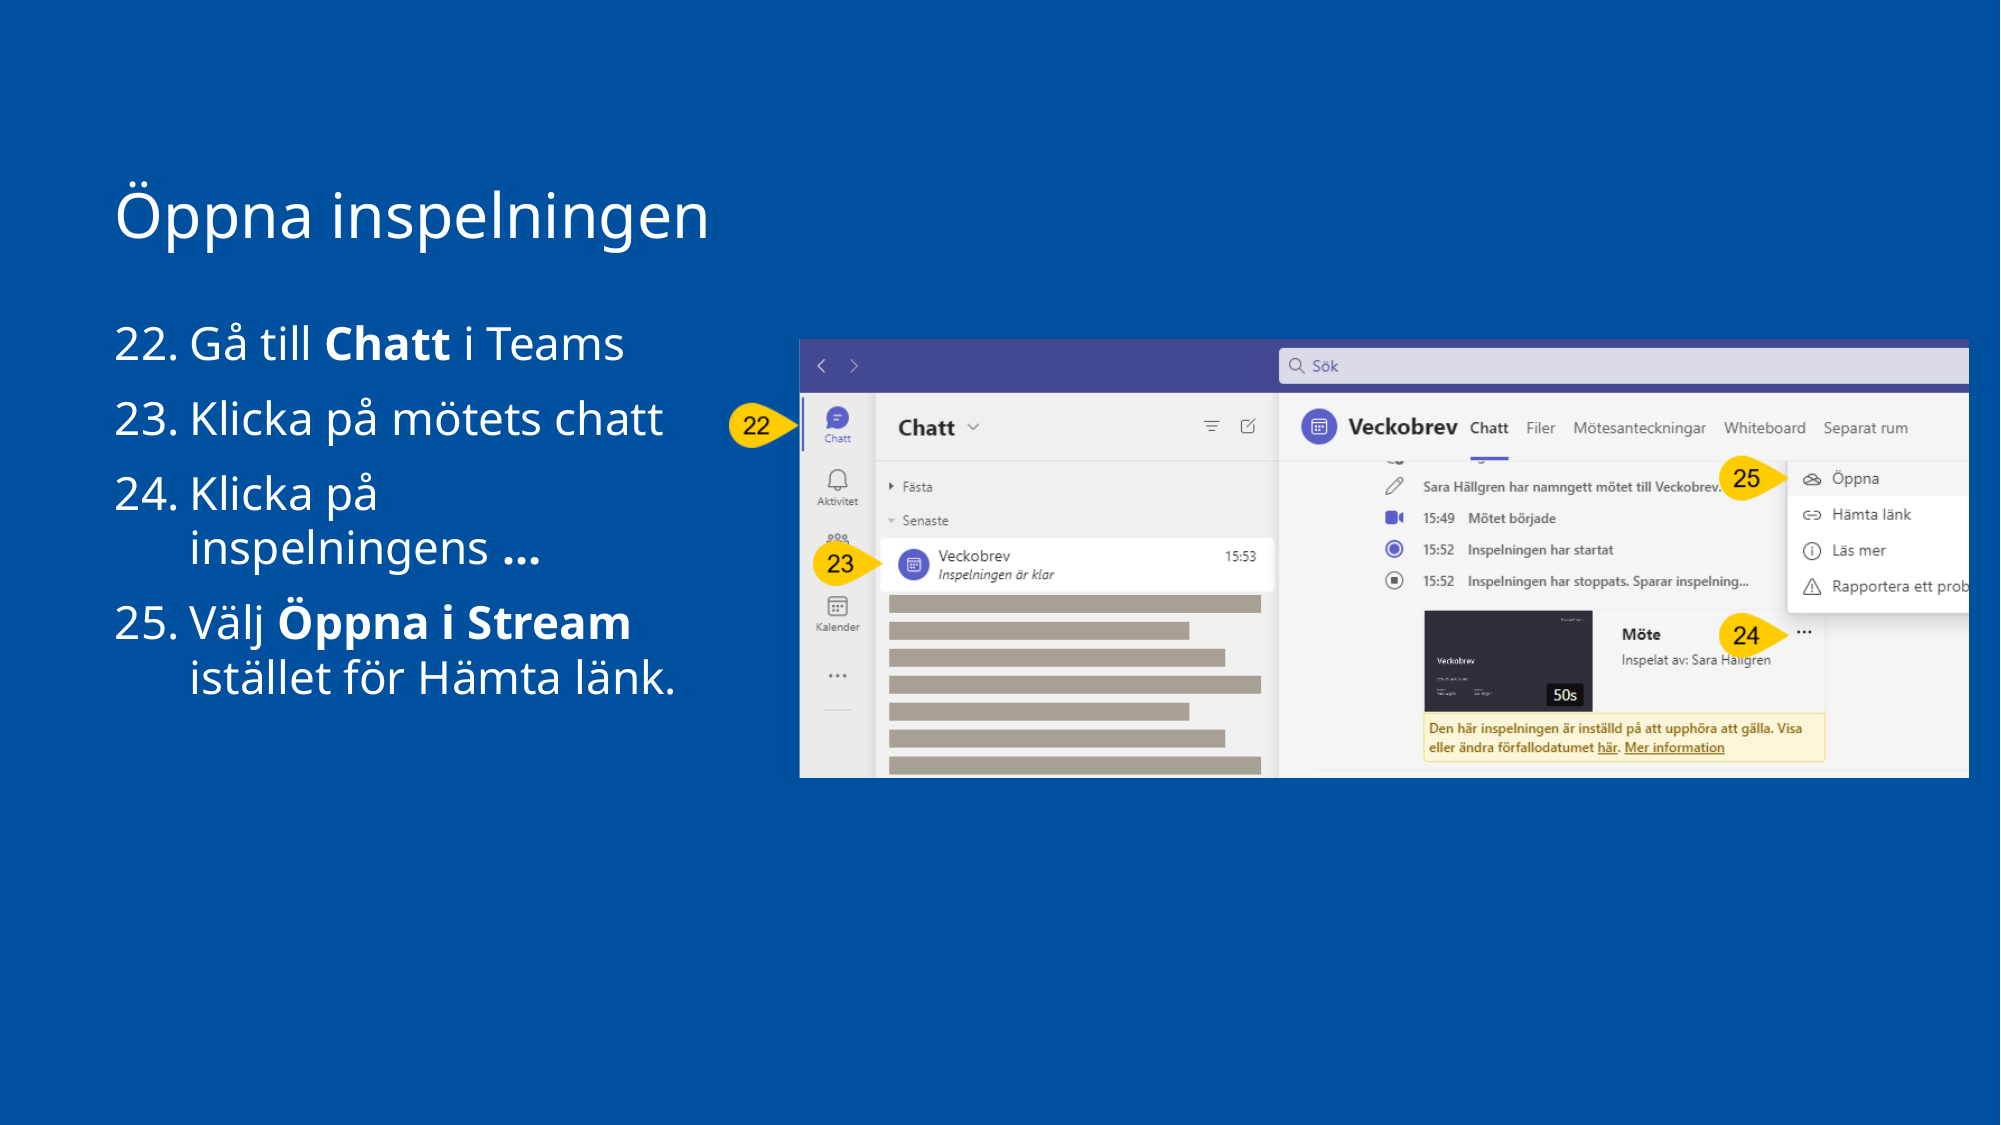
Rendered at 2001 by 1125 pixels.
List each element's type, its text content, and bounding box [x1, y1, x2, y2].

list Gå till Chatt i Teams Klicka på mötets chatt Klicka på inspelningens … Välj Öppna i Stream istället för Hämta länk. [99, 308, 705, 905]
title Öppna inspelningen [99, 120, 1900, 308]
picture [728, 339, 1969, 778]
